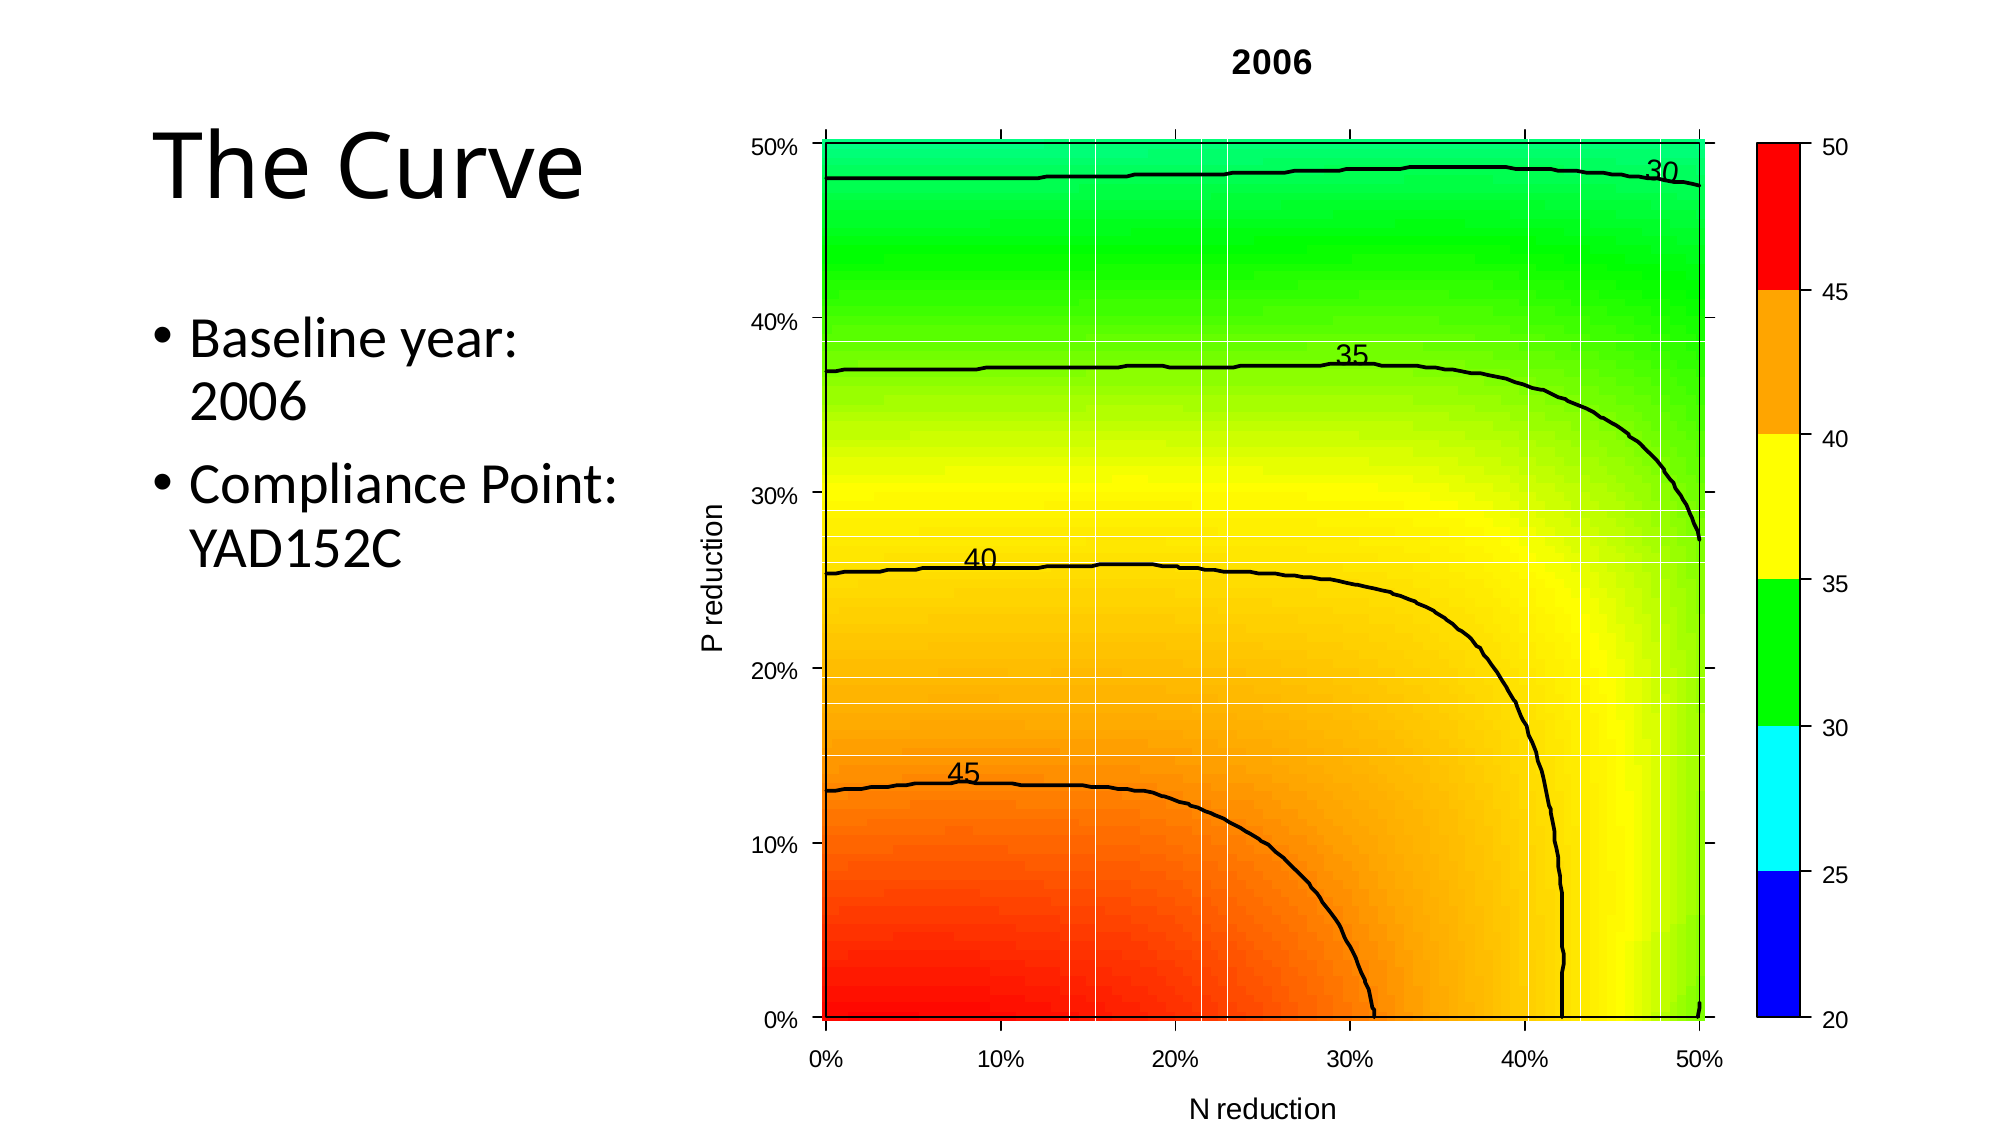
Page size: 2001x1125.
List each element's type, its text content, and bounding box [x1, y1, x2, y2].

list Baseline year: 2006 Compliance Point: YAD152C [137, 299, 634, 1014]
title The Curve [137, 59, 683, 278]
picture [683, 0, 1892, 1125]
